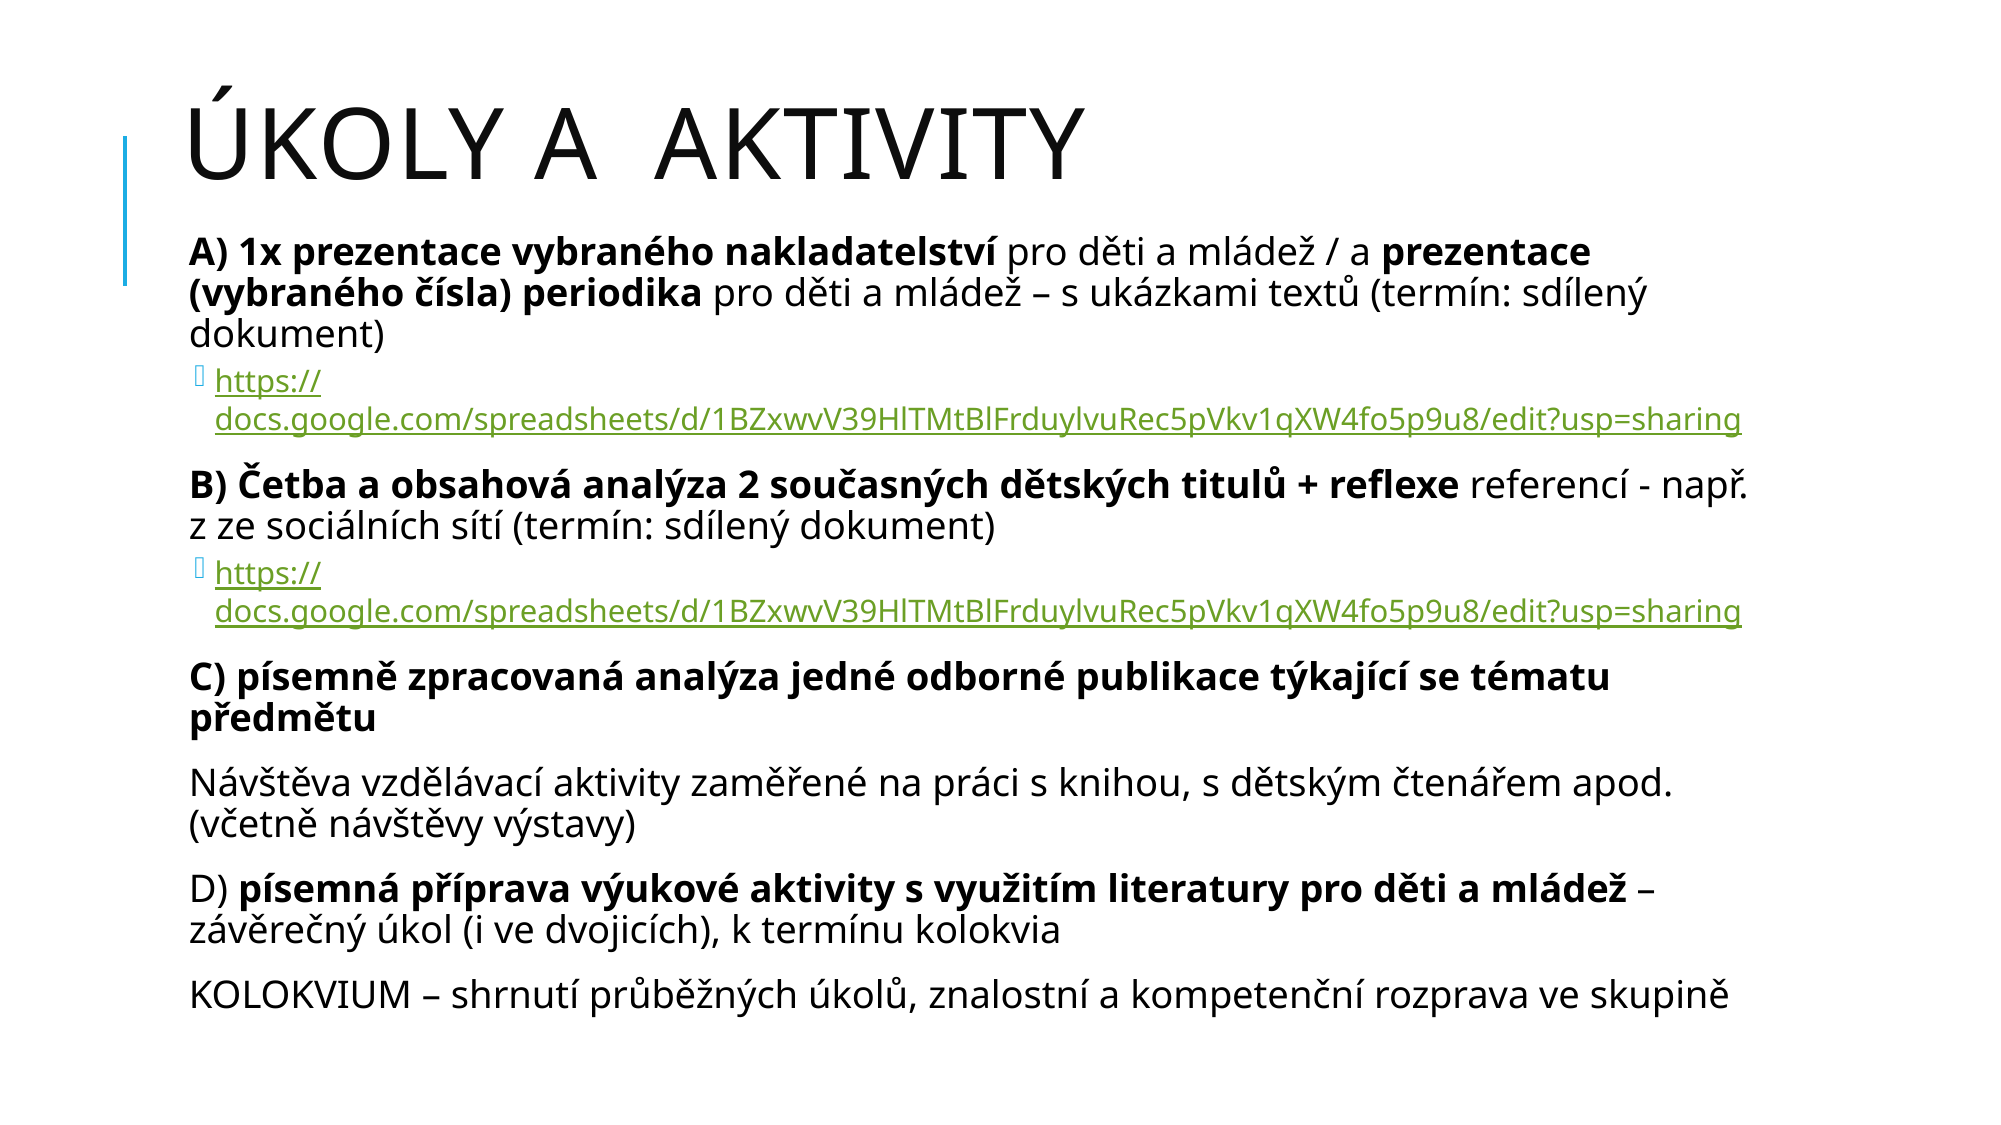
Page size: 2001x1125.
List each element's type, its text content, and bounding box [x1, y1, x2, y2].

title Úkoly a aktivity [168, 96, 1763, 207]
list A) 1x prezentace vybraného nakladatelství pro děti a mládež / a prezentace (vybraného čísla) periodika pro děti a mládež – s ukázkami textů (termín: sdílený dokument) https://docs.google.com/spreadsheets/d/1BZxwvV39HlTMtBlFrduylvuRec5pVkv1qXW4fo5p9u8/edit?usp=sharing B) Četba a obsahová analýza 2 současných dětských titulů + reflexe referencí - např. z ze sociálních sítí (termín: sdílený dokument) https://docs.google.com/spreadsheets/d/1BZxwvV39HlTMtBlFrduylvuRec5pVkv1qXW4fo5p9u8/edit?usp=sharing C) písemně zpracovaná analýza jedné odborné publikace týkající se tématu předmětu Návštěva vzdělávací aktivity zaměřené na práci s knihou, s dětským čtenářem apod. (včetně návštěvy výstavy) D) písemná příprava výukové aktivity s využitím literatury pro děti a mládež – závěrečný úkol (i ve dvojicích), k termínu kolokvia KOLOKVIUM – shrnutí průběžných úkolů, znalostní a kompetenční rozprava ve skupině [168, 224, 1763, 1035]
